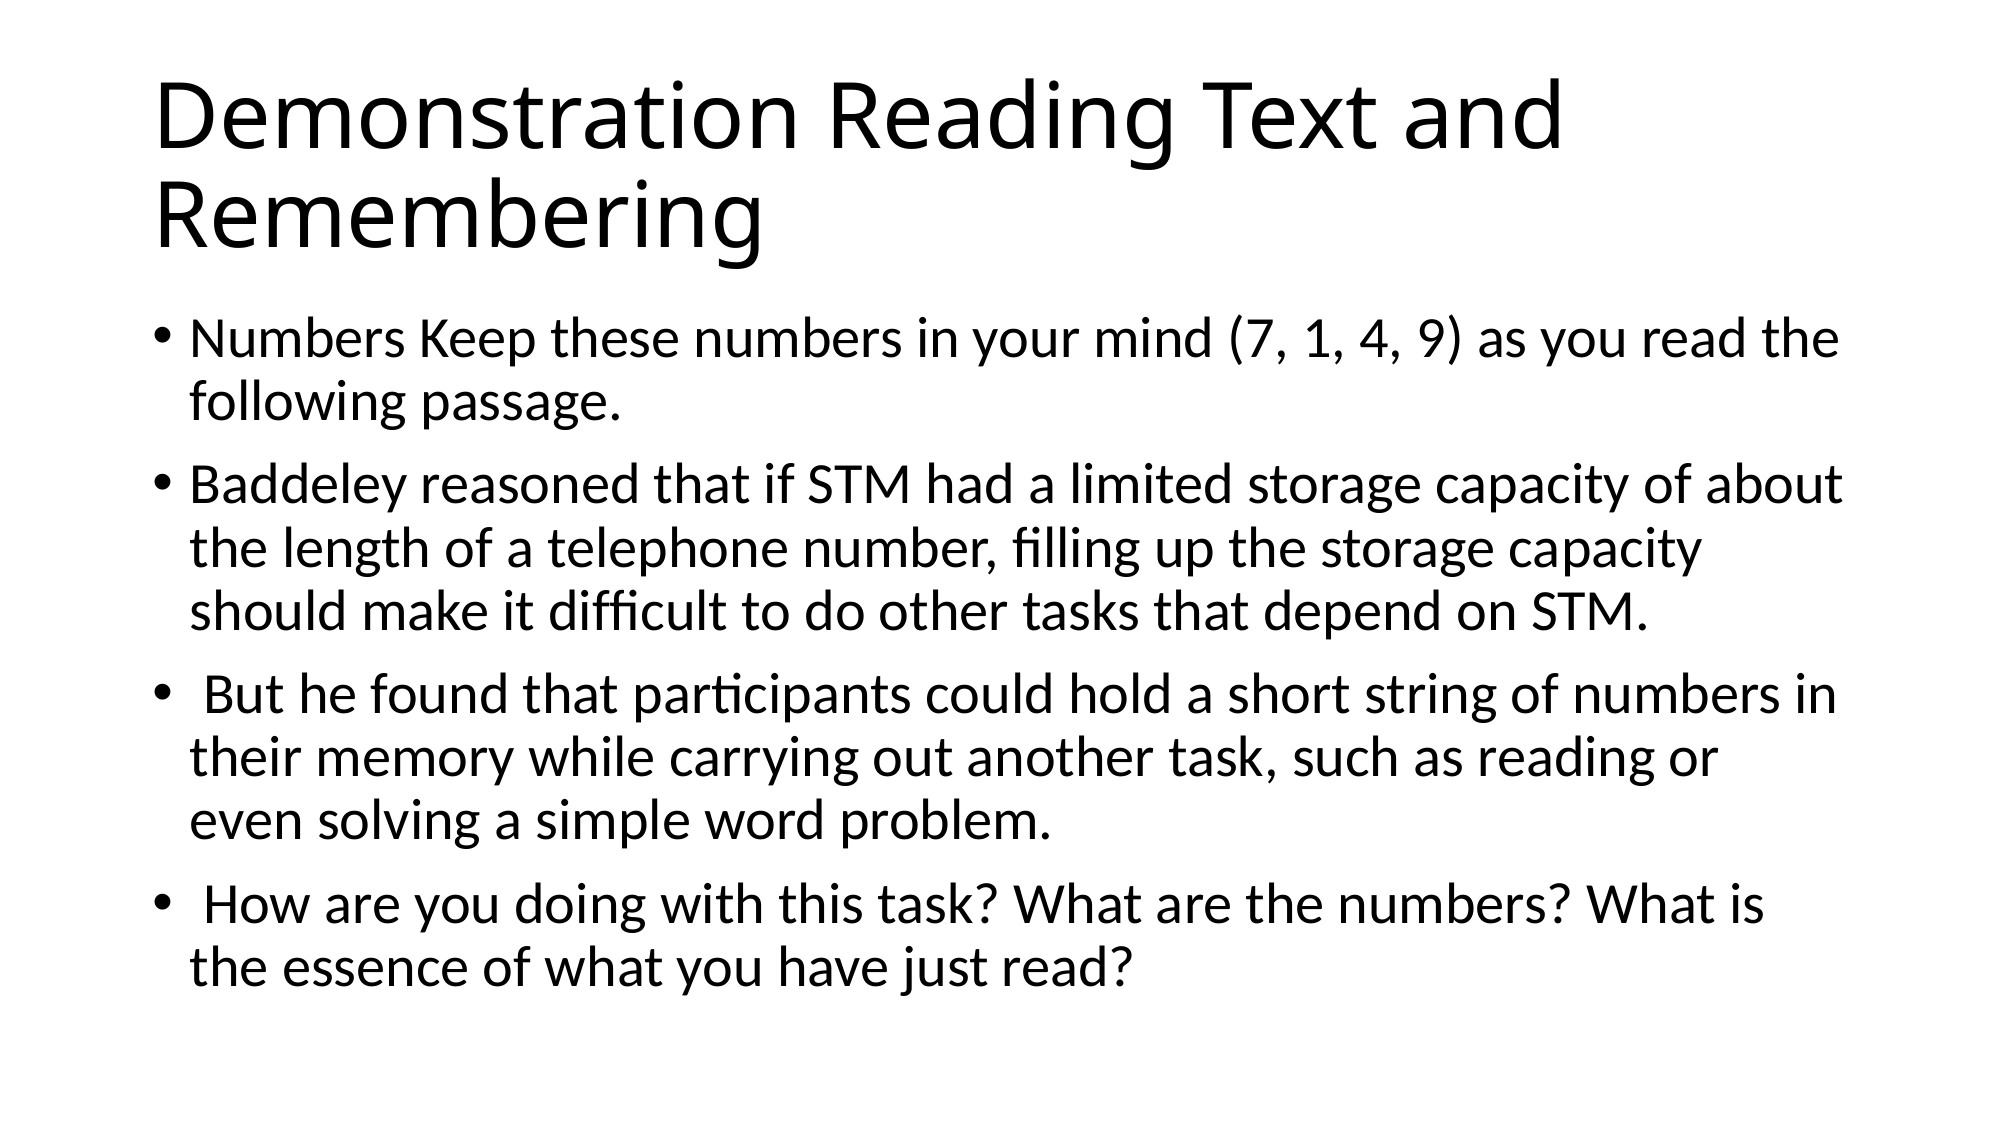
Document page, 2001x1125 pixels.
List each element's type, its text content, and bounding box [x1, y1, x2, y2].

title Demonstration Reading Text and Remembering [137, 59, 1863, 278]
list Numbers Keep these numbers in your mind (7, 1, 4, 9) as you read the following passage. Baddeley reasoned that if STM had a limited storage capacity of about the length of a telephone number, ﬁlling up the storage capacity should make it difﬁcult to do other tasks that depend on STM. But he found that participants could hold a short string of numbers in their memory while carrying out another task, such as reading or even solving a simple word problem. How are you doing with this task? What are the numbers? What is the essence of what you have just read? [137, 299, 1863, 1014]
